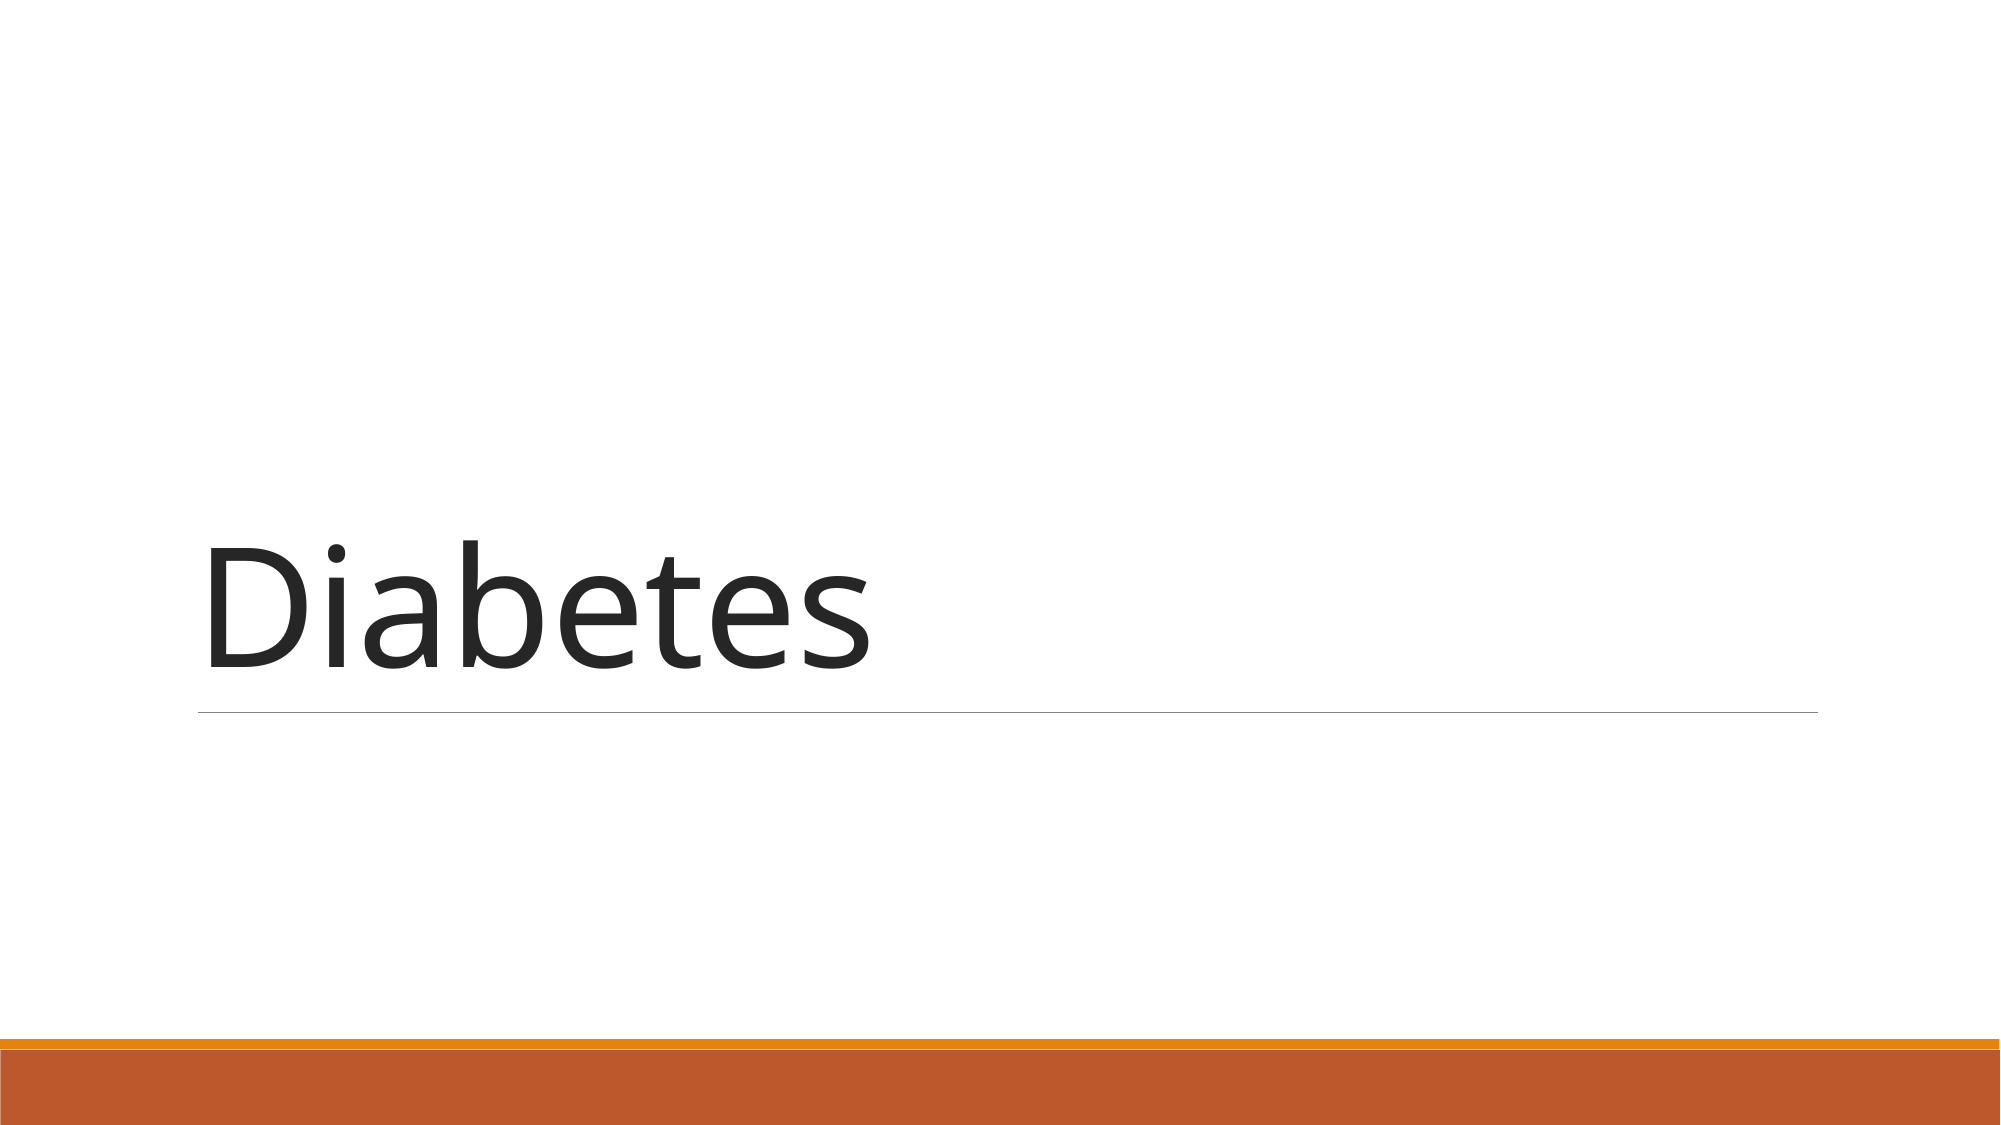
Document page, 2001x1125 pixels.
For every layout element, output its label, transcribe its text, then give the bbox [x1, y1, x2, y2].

title Diabetes [180, 124, 1830, 710]
